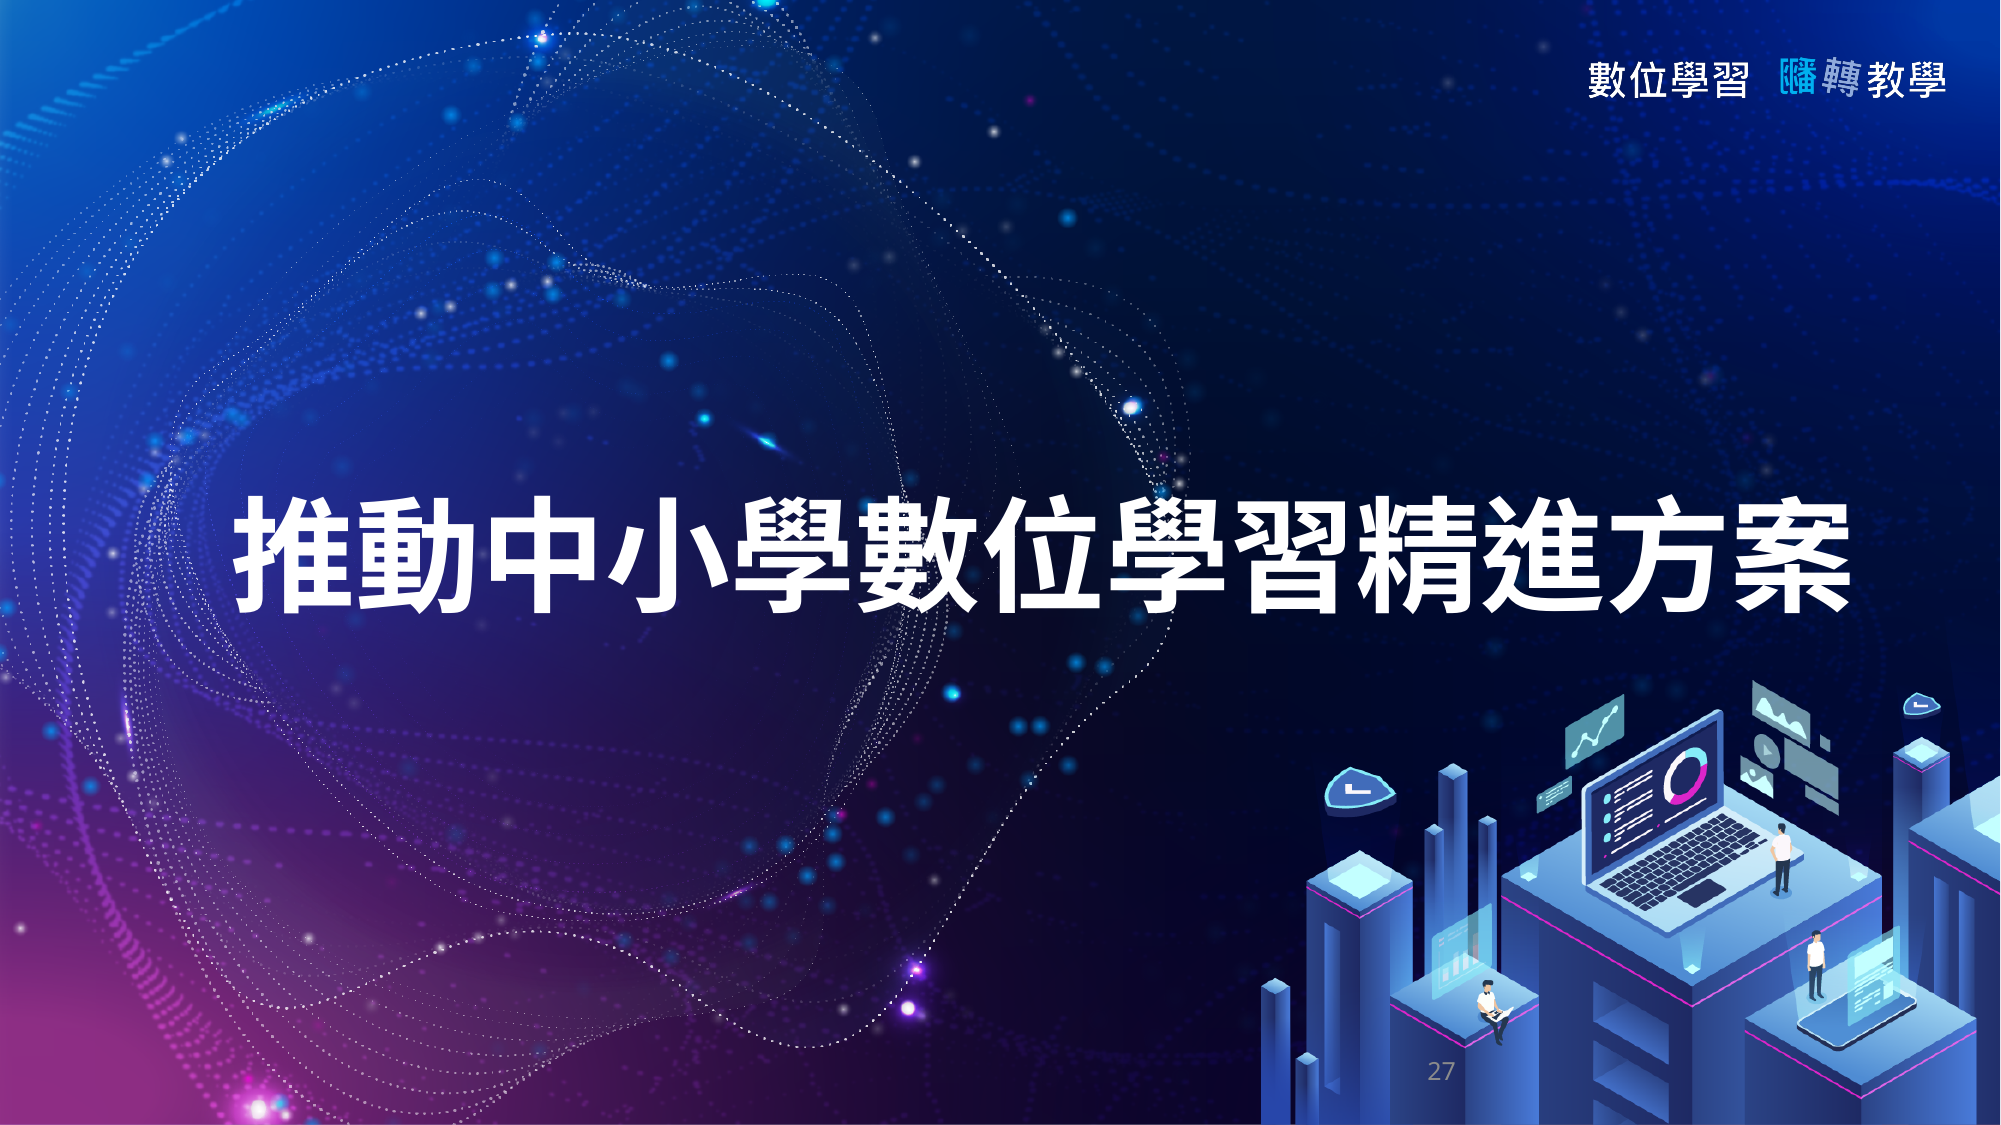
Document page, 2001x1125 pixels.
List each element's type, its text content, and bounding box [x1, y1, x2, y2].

picture [759, 0, 774, 5]
title 推動中小學數位學習精進方案 [180, 203, 1905, 922]
picture [0, 0, 2001, 1125]
slide_number 27 [1412, 1042, 1981, 1103]
